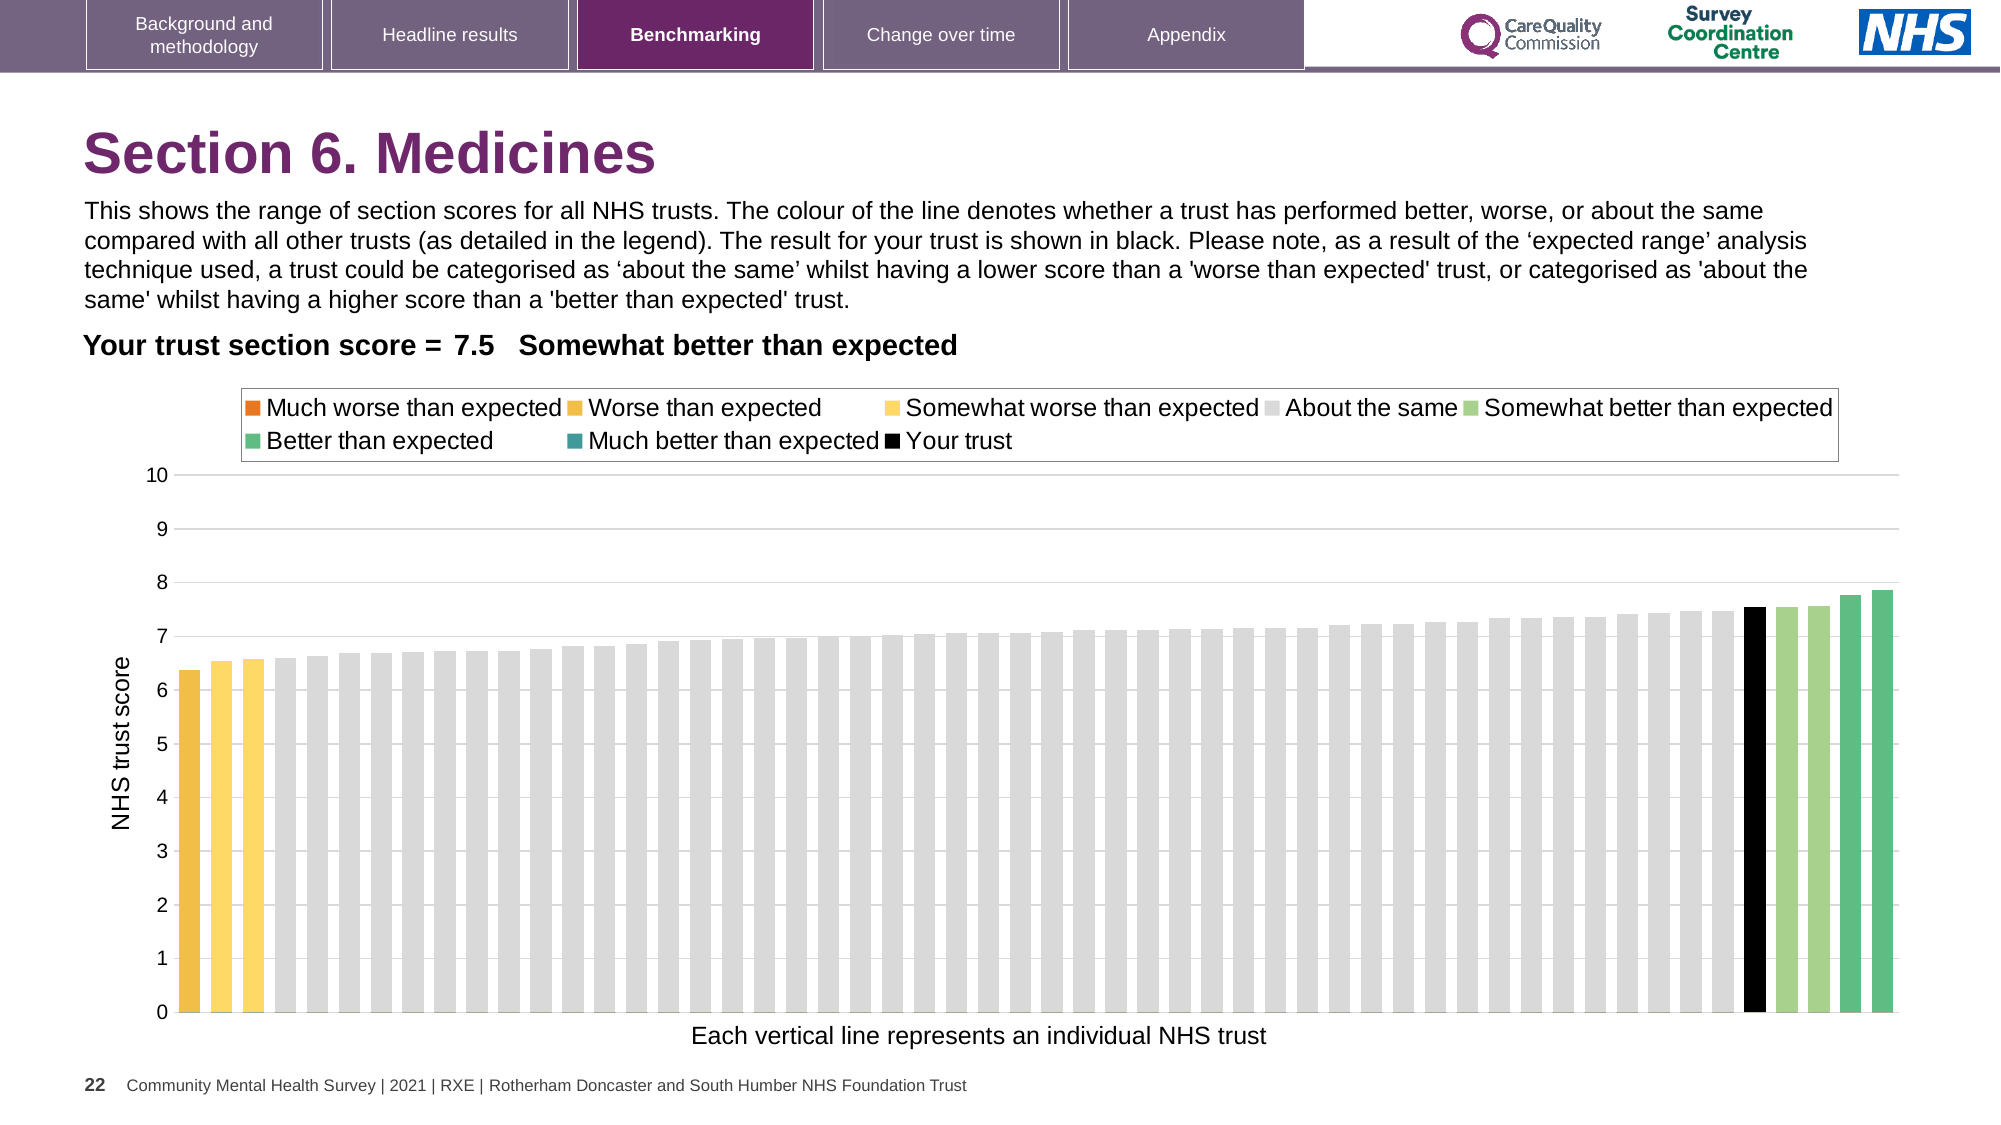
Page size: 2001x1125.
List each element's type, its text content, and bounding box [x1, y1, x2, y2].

picture [1460, 13, 1602, 59]
table_header Your trust section score = [53, 323, 448, 370]
text_box This shows the range of section scores for all NHS trusts. The colour of the line denotes whether a trust has performed better, worse, or about the same compared with all other trusts (as detailed in the legend). The result for your trust is shown in black. Please note, as a result of the ‘expected range’ analysis technique used, a trust could be categorised as ‘about the same’ whilst having a lower score than a 'worse than expected' trust, or categorised as 'about the same' whilst having a higher score than a 'better than expected' trust. [69, 186, 1890, 322]
table_header Somewhat better than expected [518, 323, 1807, 369]
picture [1859, 9, 1971, 55]
picture [1666, 3, 1794, 61]
text_box Each vertical line represents an individual NHS trust [676, 1036, 1283, 1058]
text_box 22 [84, 1065, 122, 1125]
title Section 6. Medicines [68, 100, 1942, 209]
chart [99, 369, 1923, 1036]
table_header 7.5 [448, 323, 518, 369]
